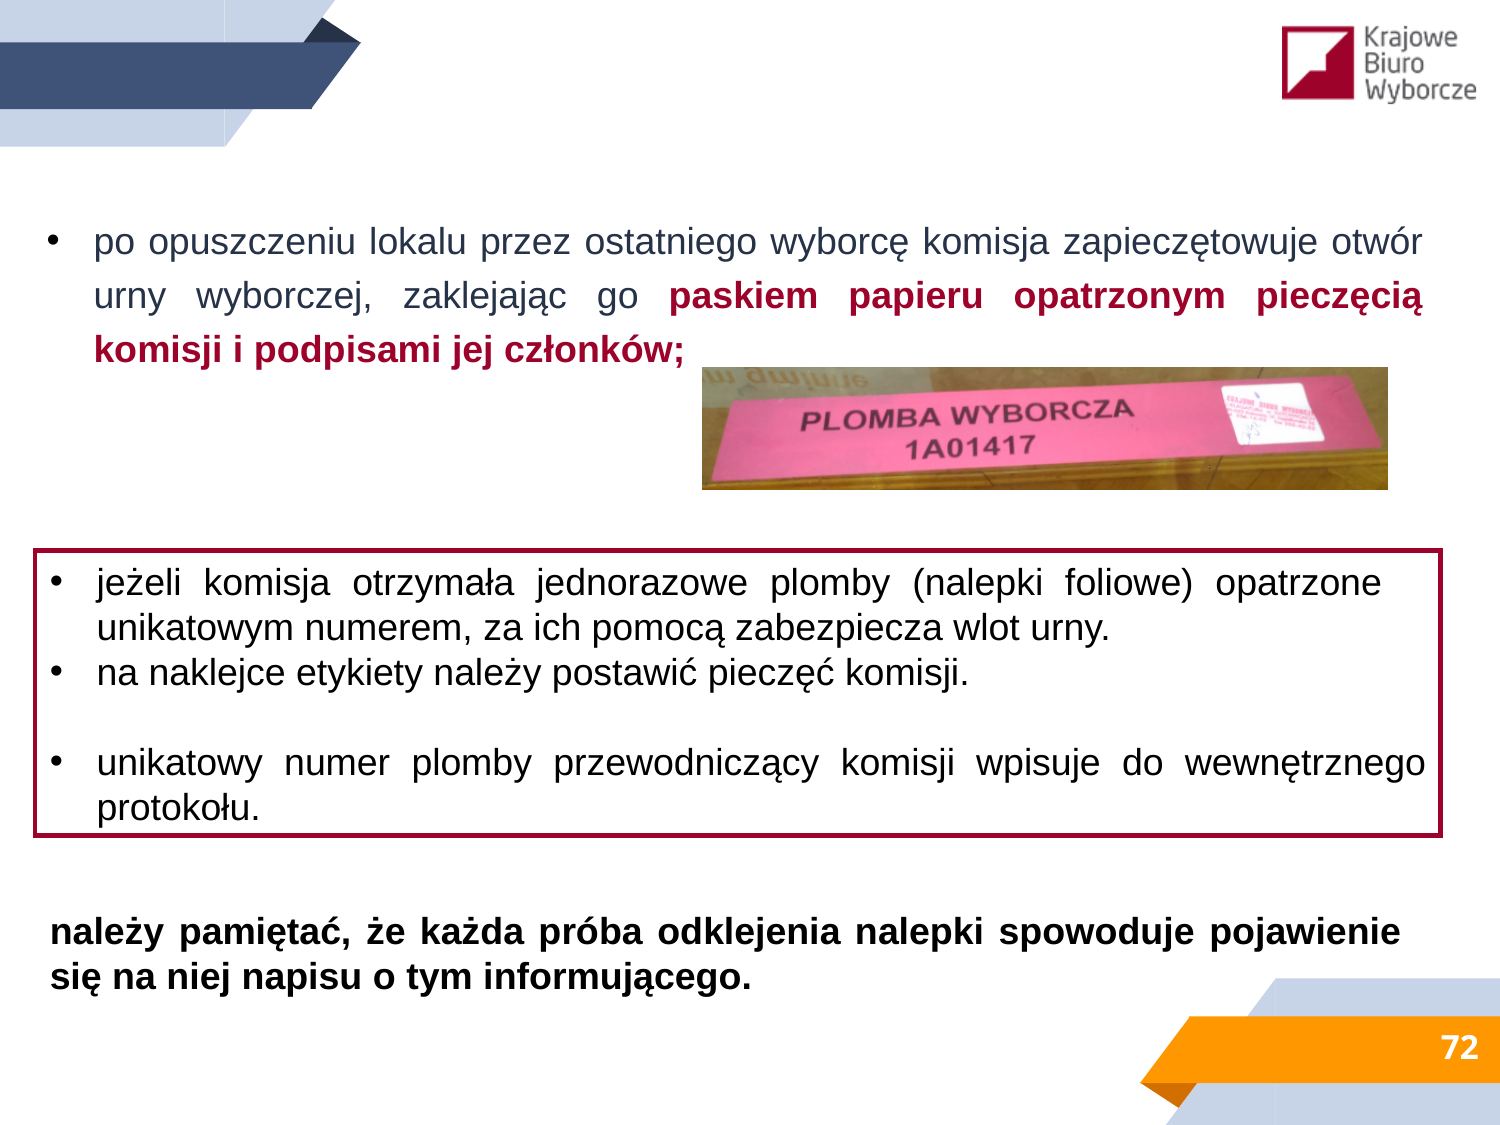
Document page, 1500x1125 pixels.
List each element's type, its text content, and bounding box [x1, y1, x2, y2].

picture [1282, 23, 1478, 107]
slide_number 72 [1249, 1013, 1494, 1084]
text_box jeżeli komisja otrzymała jednorazowe plomby (nalepki foliowe) opatrzone unikatowym numerem, za ich pomocą zabezpiecza wlot urny. na naklejce etykiety należy postawić pieczęć komisji. unikatowy numer plomby przewodniczący komisji wpisuje do wewnętrznego protokołu. [35, 550, 1441, 836]
text_box po opuszczeniu lokalu przez ostatniego wyborcę komisja zapieczętowuje otwór urny wyborczej, zaklejając go paskiem papieru opatrzonym pieczęcią komisji i podpisami jej członków; [31, 200, 1438, 378]
text_box należy pamiętać, że każda próba odklejenia nalepki spowoduje pojawienie się na niej napisu o tym informującego. [35, 899, 1418, 1005]
picture [702, 367, 1389, 490]
